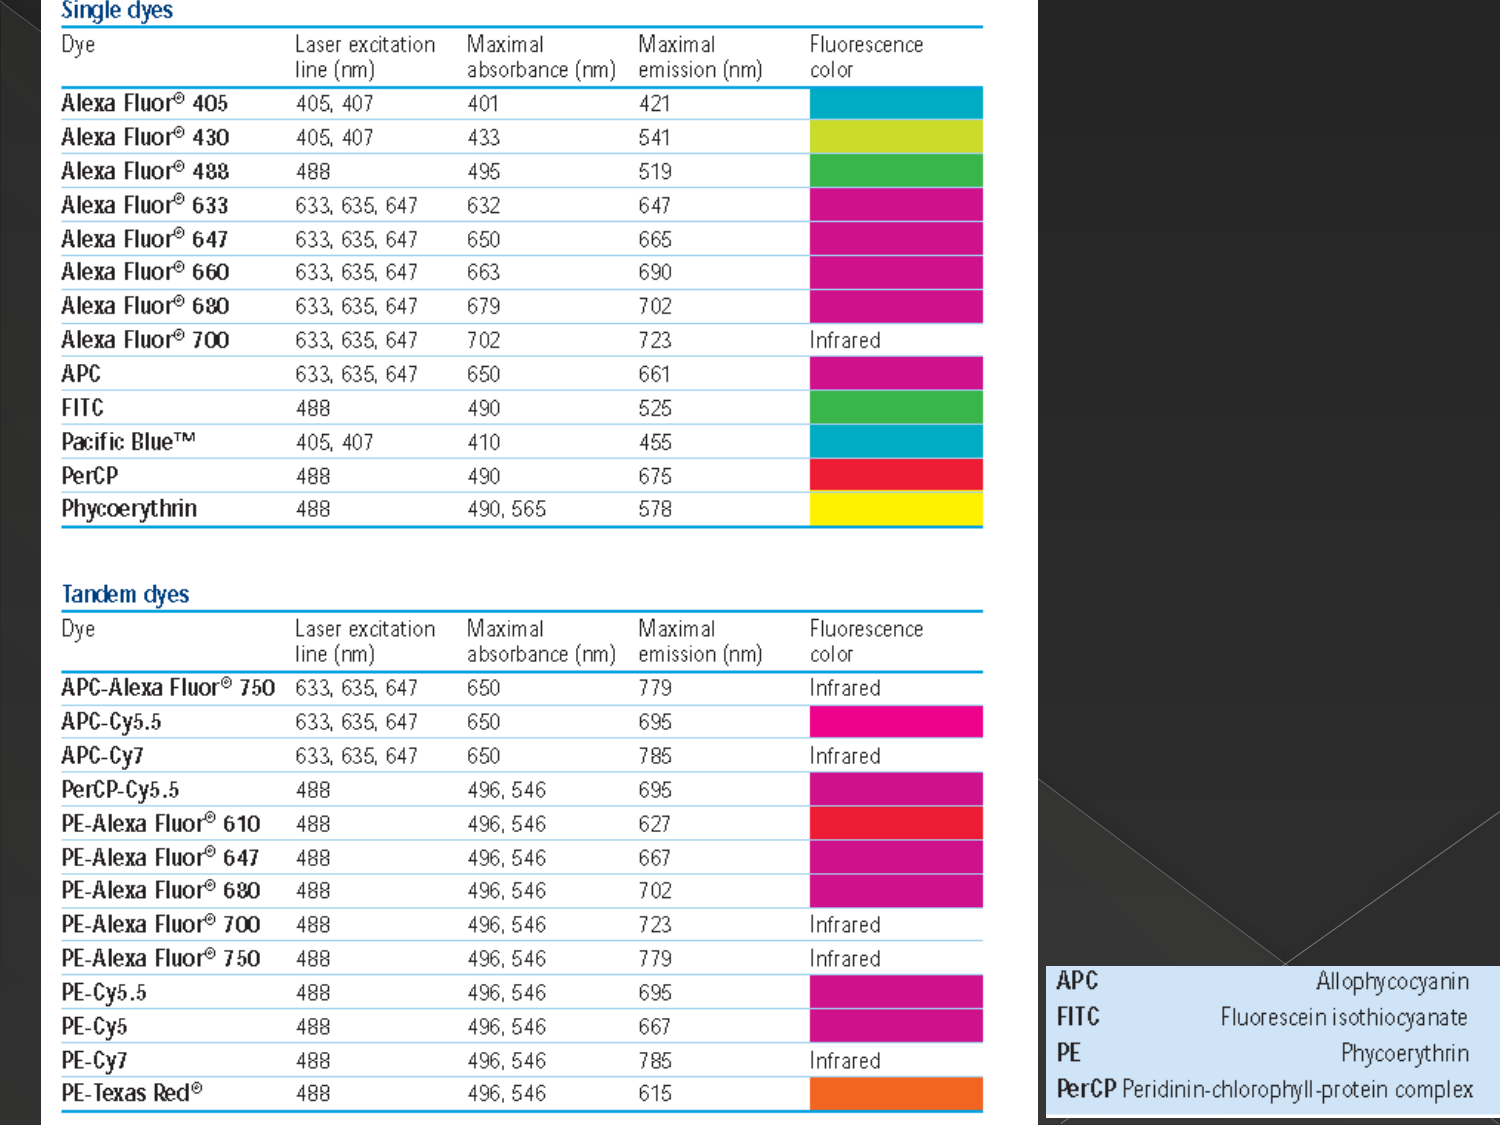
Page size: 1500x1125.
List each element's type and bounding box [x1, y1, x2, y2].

list [1046, 965, 1500, 1118]
picture [40, 0, 1038, 1125]
